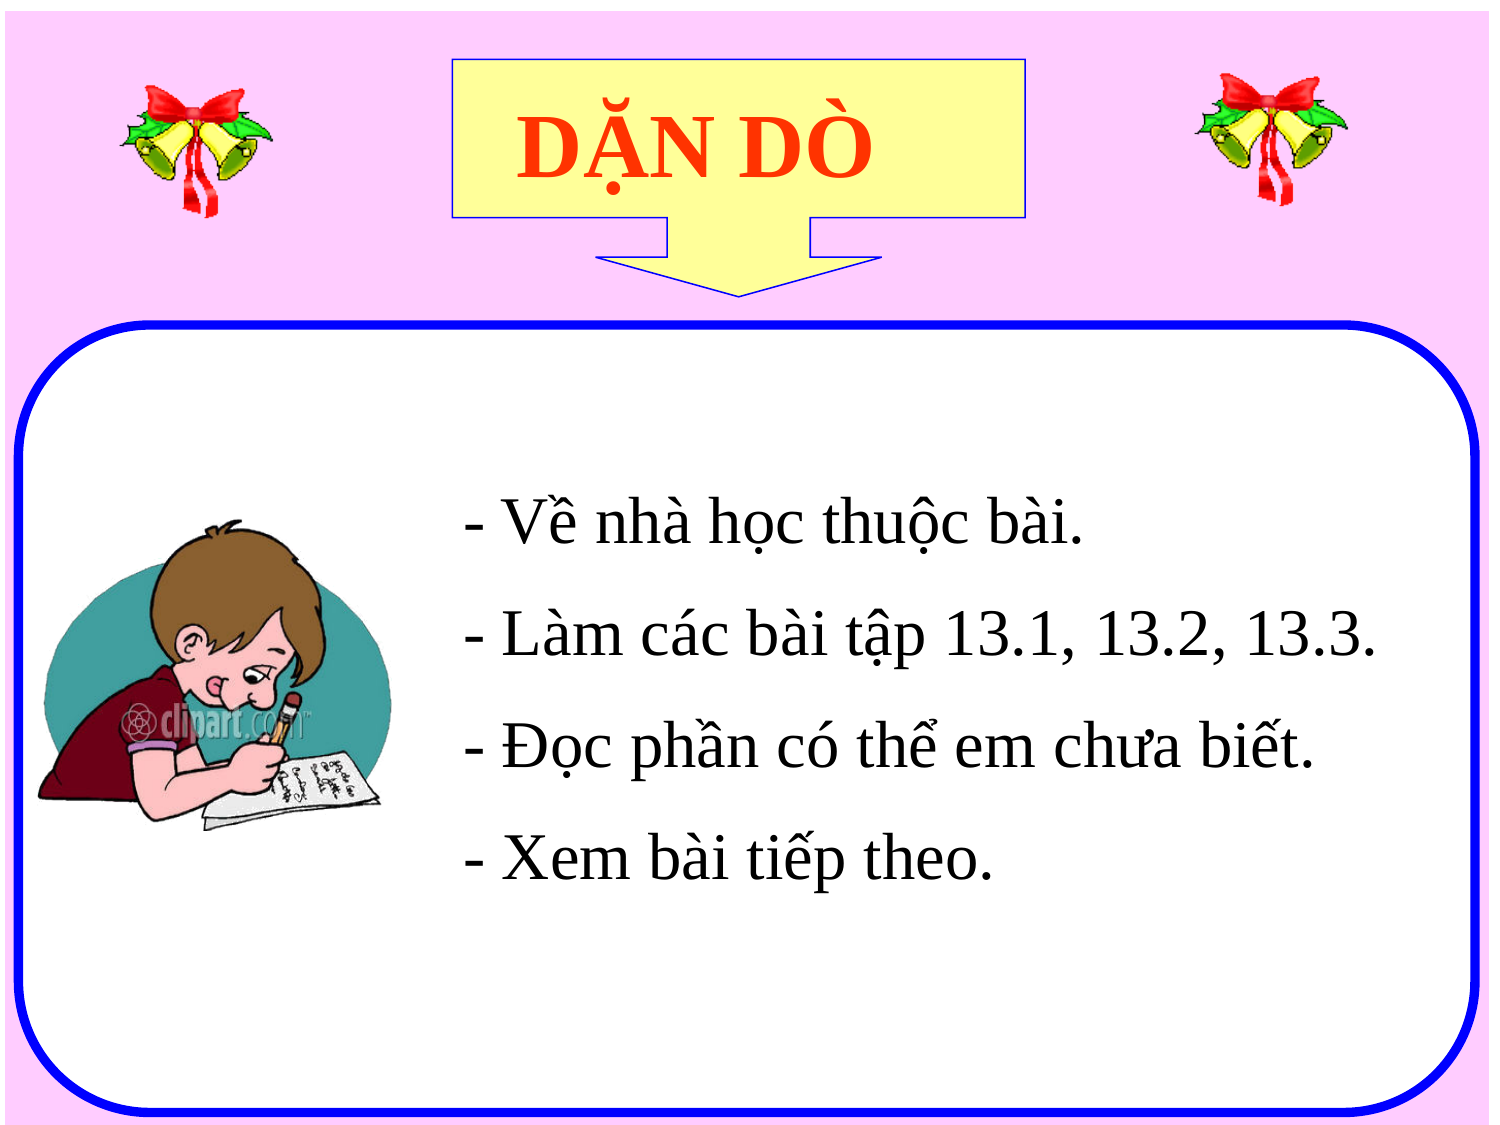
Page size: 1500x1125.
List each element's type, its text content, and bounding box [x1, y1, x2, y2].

text_box [0, 6, 1494, 1125]
picture [1193, 55, 1351, 213]
picture [118, 68, 276, 226]
text_box [18, 324, 1475, 1113]
text_box - Về nhà học thuộc bài. - Làm các bài tập 13.1, 13.2, 13.3. - Đọc phần có thể em chưa biết. - Xem bài tiếp theo. [448, 437, 1395, 900]
picture [37, 512, 398, 831]
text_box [452, 59, 1026, 298]
